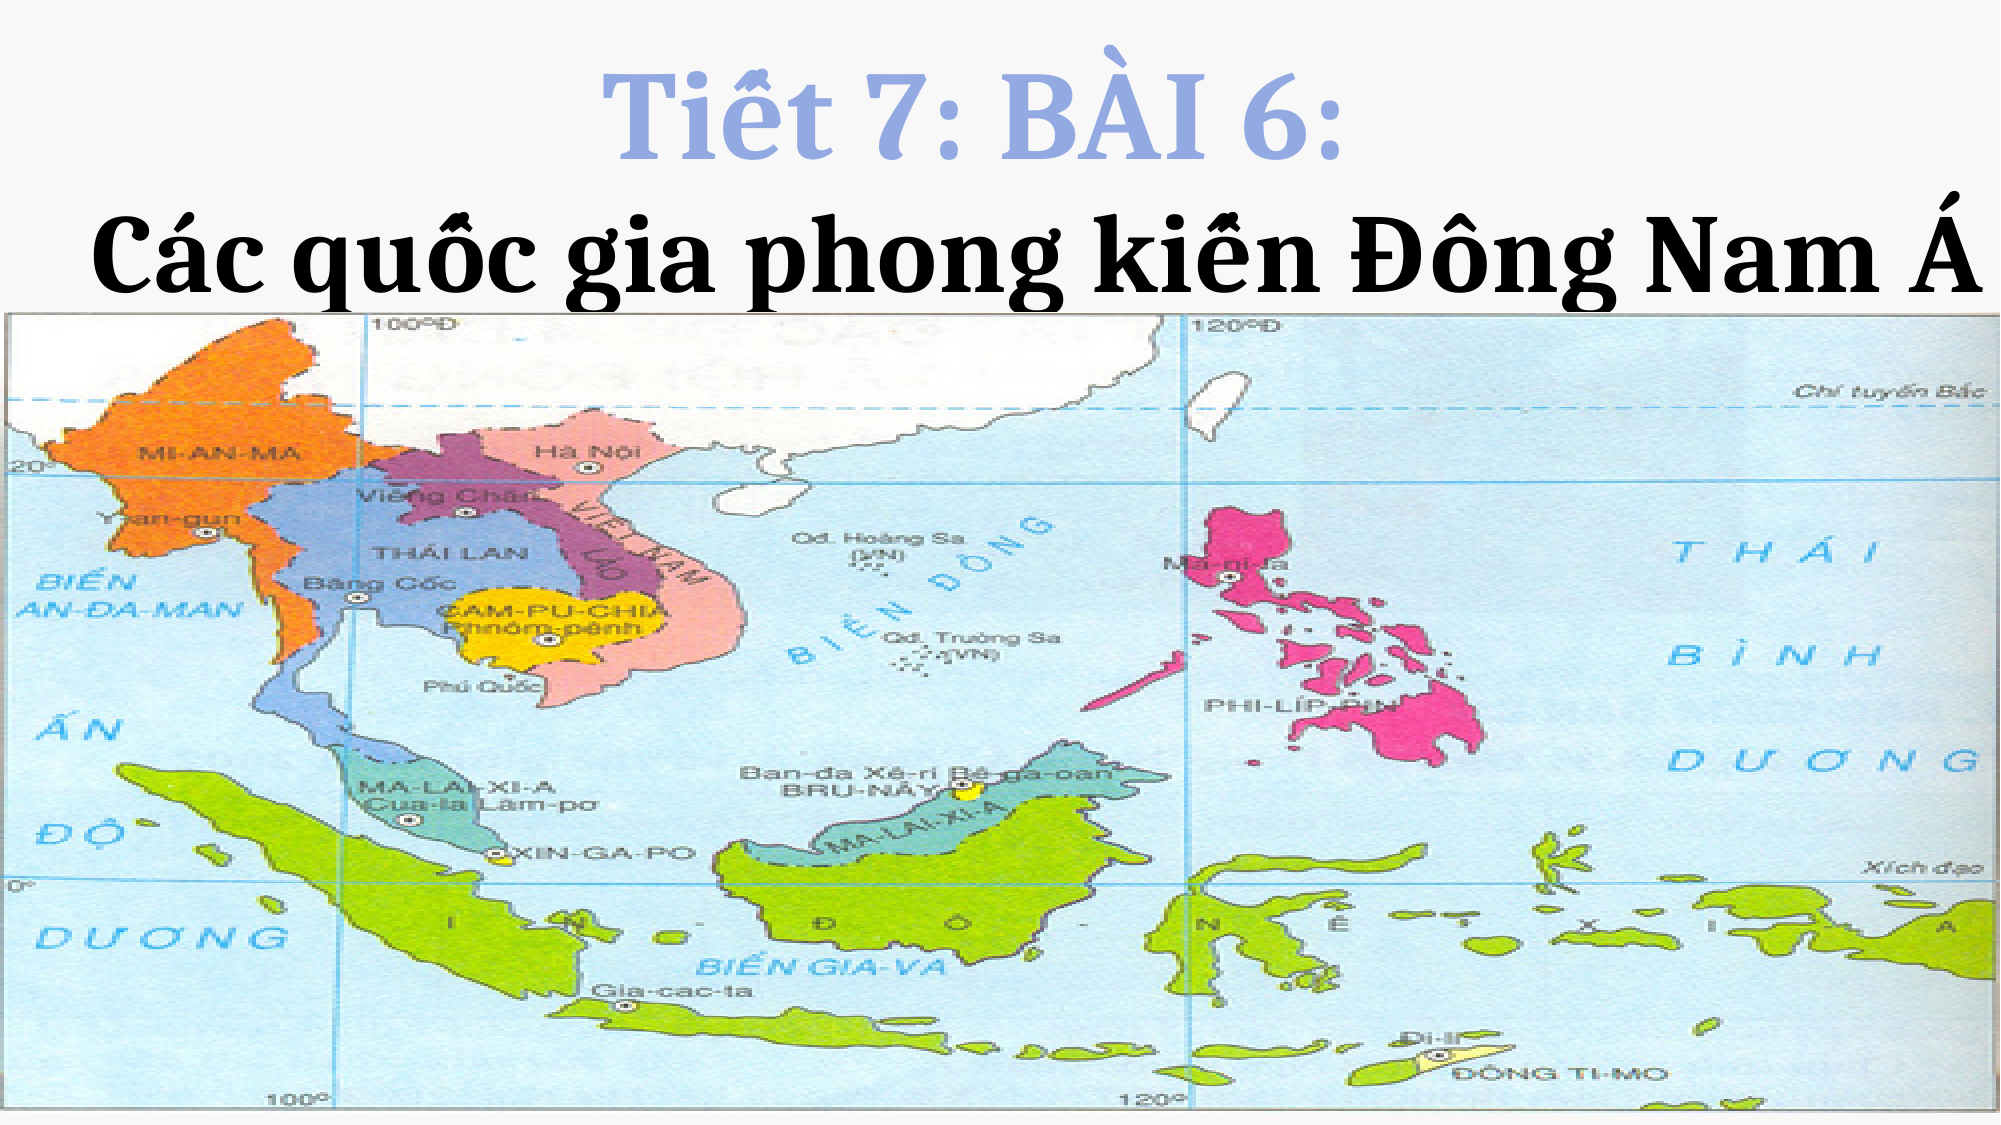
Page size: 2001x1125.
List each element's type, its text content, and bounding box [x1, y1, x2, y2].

list Các quốc gia phong kiến Đông Nam Á [37, 187, 2000, 312]
picture [0, 312, 2000, 1113]
title Tiết 7: BÀI 6: [112, 0, 1838, 187]
